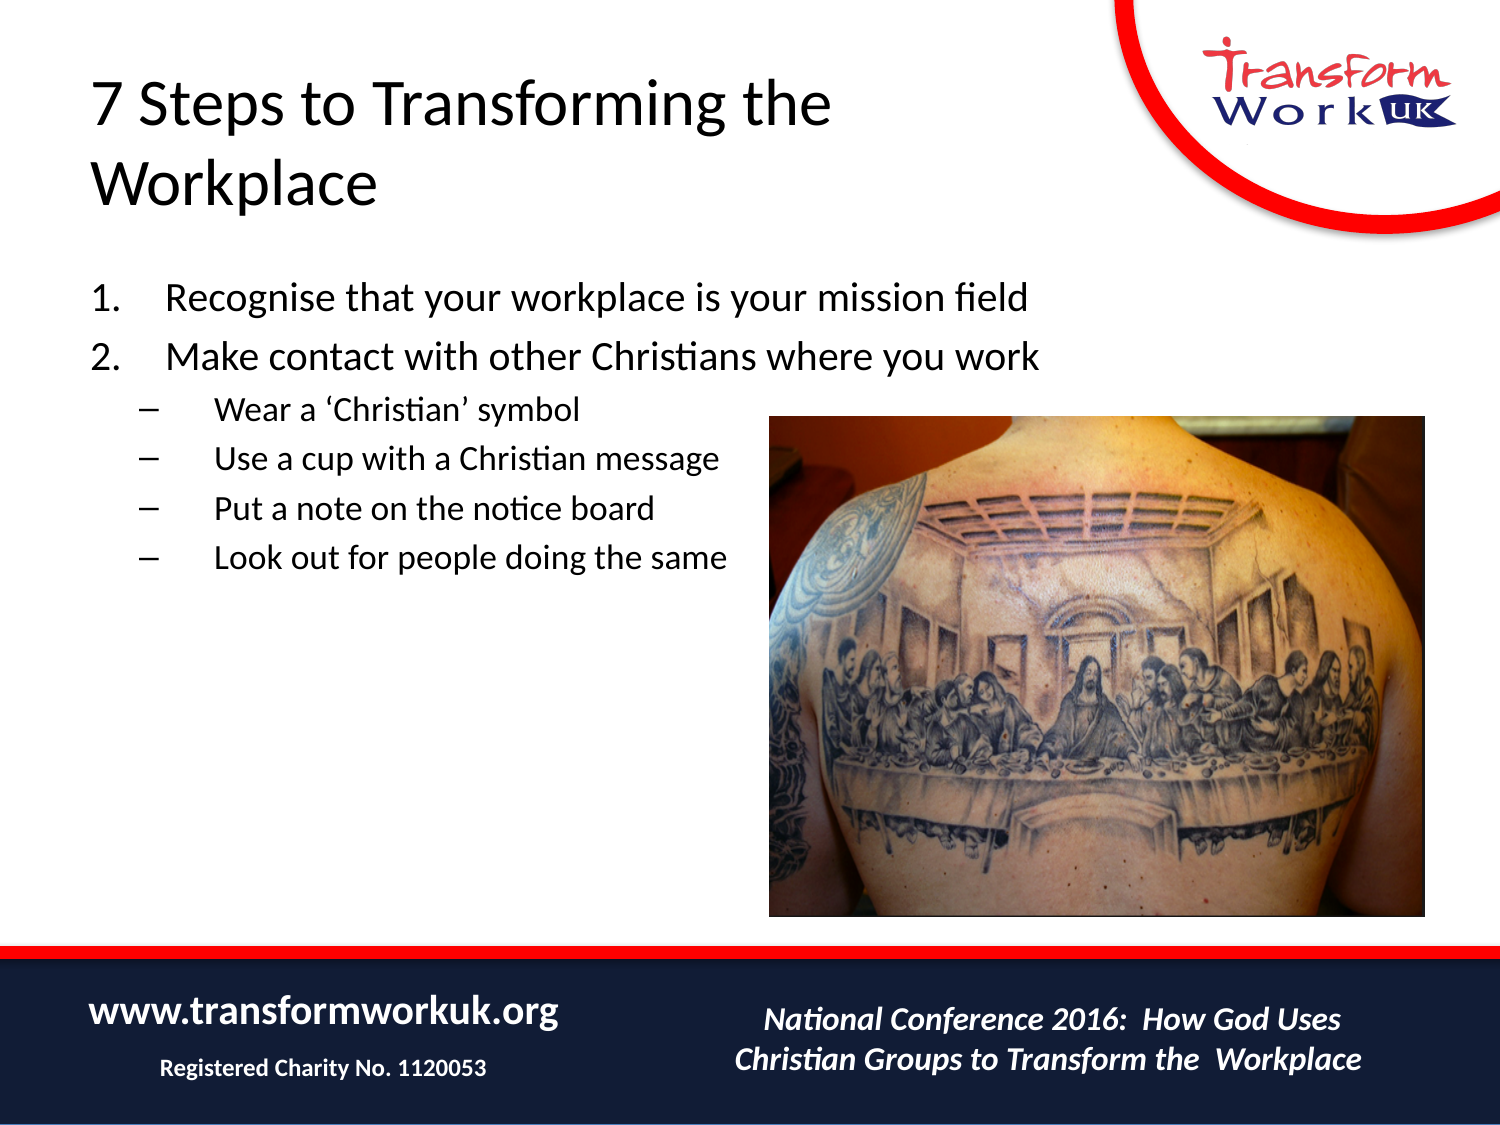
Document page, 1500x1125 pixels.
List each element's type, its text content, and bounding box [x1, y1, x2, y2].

picture [768, 416, 1426, 917]
title 7 Steps to Transforming the Workplace [75, 45, 1014, 233]
picture [1196, 36, 1463, 145]
list Recognise that your workplace is your mission field Make contact with other Christians where you work Wear a ‘Christian’ symbol Use a cup with a Christian message Put a note on the notice board Look out for people doing the same [75, 262, 1425, 917]
